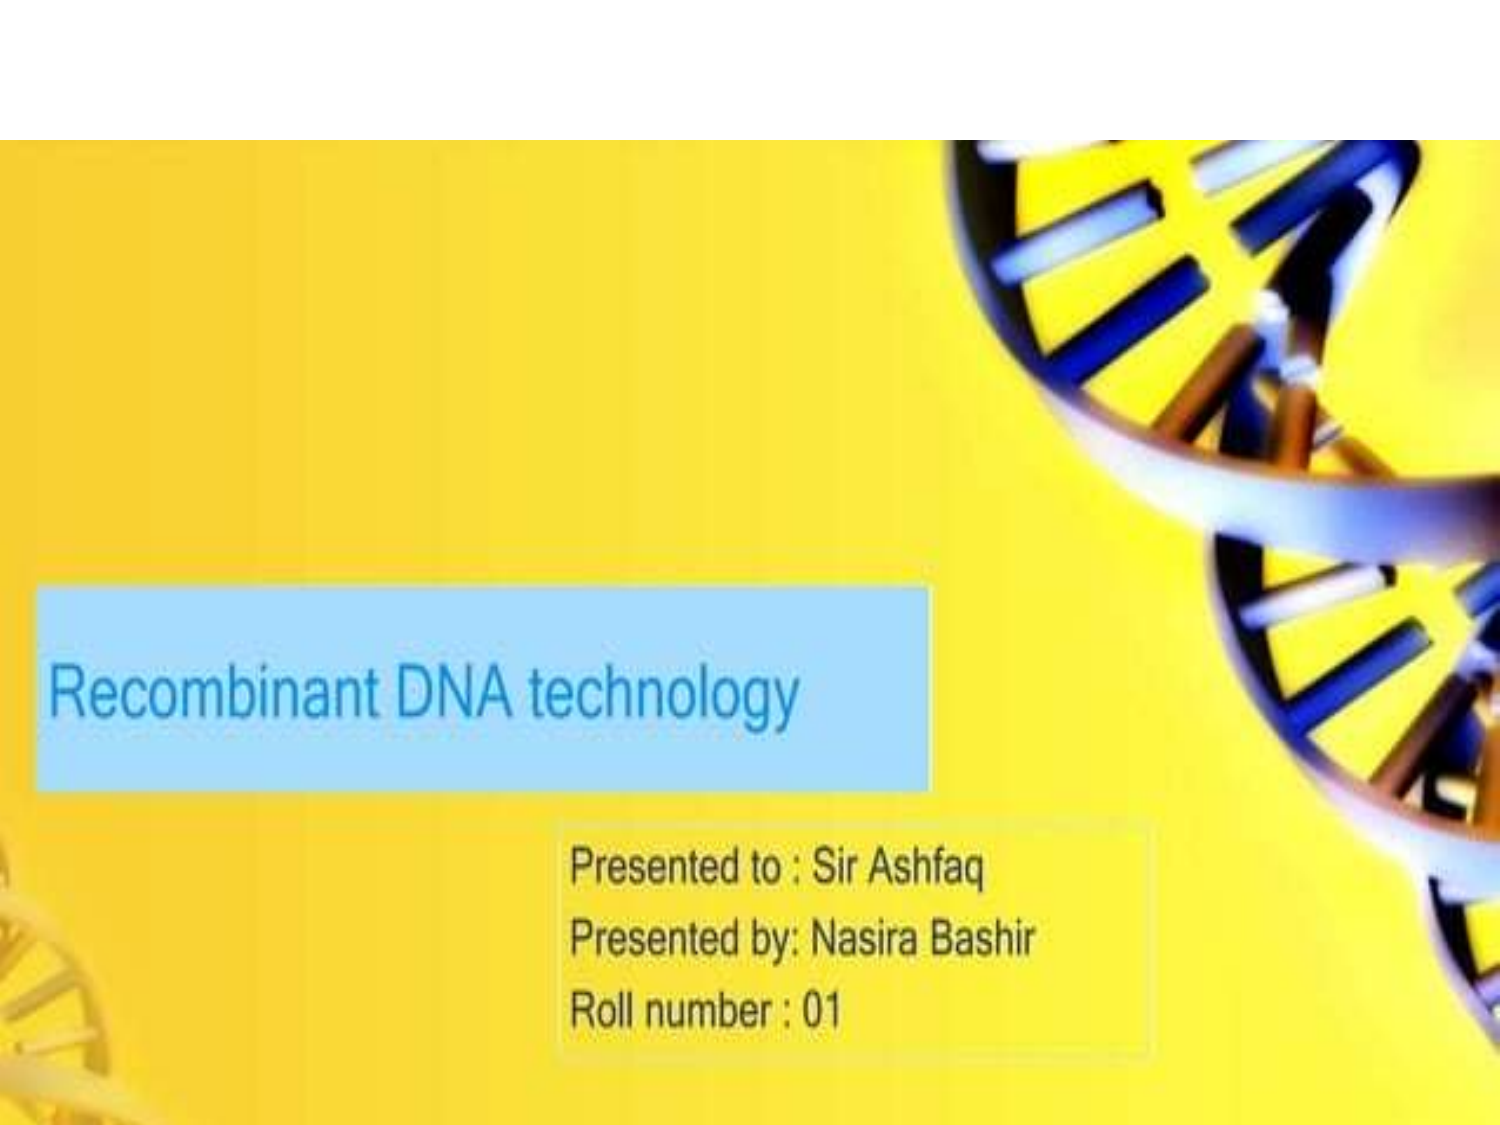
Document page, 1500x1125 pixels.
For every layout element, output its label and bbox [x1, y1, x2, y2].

picture [0, 139, 1500, 1125]
